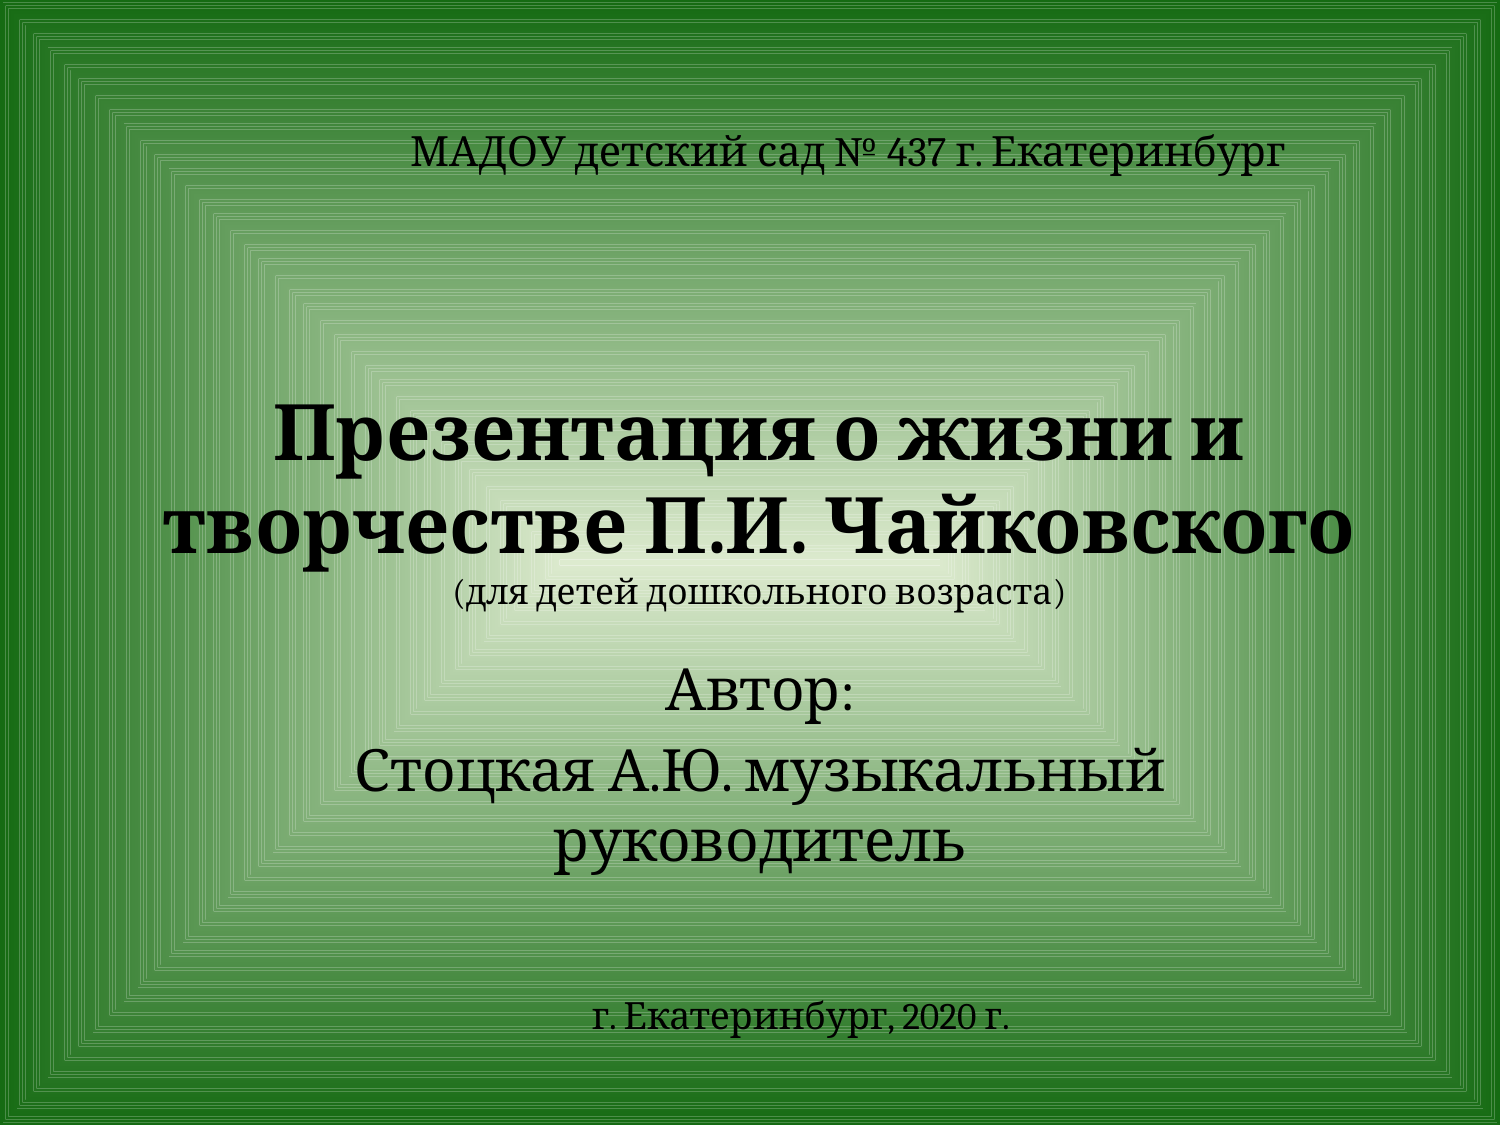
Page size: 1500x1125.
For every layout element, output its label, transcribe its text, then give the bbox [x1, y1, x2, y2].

text_box МАДОУ детский сад № 437 г. Екатеринбург [395, 117, 1300, 182]
title Презентация о жизни и творчестве П.И. Чайковского (для детей дошкольного возраста) [112, 349, 1407, 645]
subtitle Автор: Стоцкая А.Ю. музыкальный руководитель [164, 644, 1357, 933]
text_box г. Екатеринбург, 2020 г. [577, 984, 1025, 1045]
